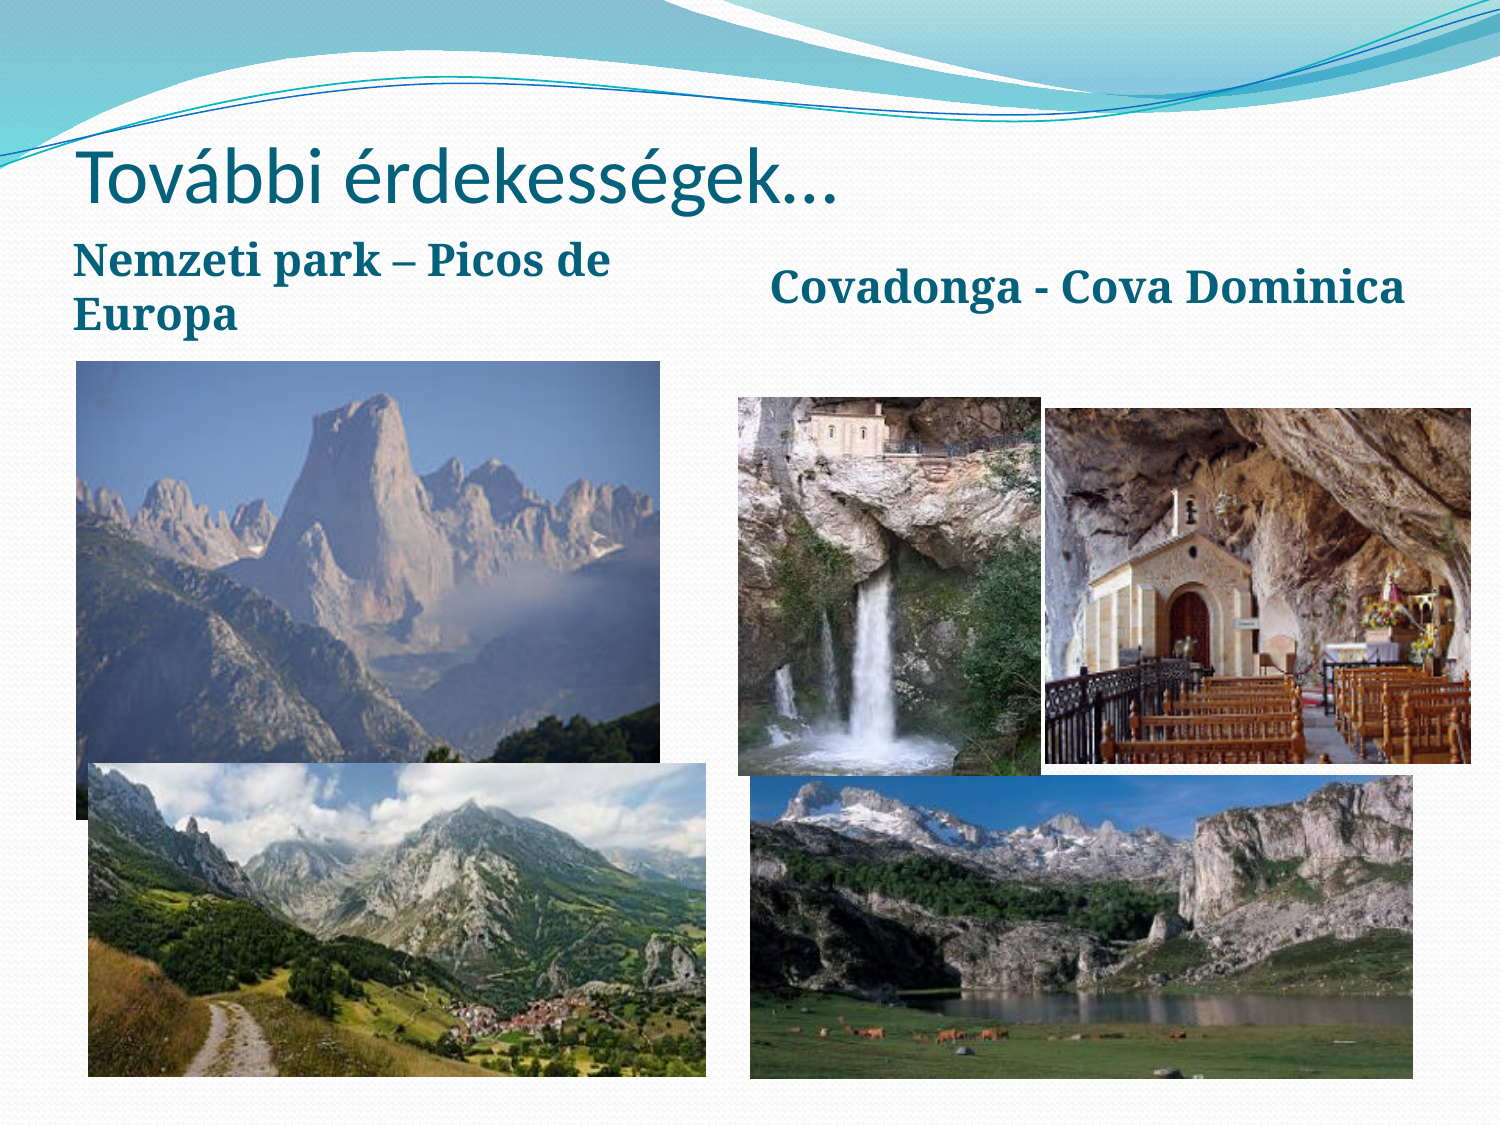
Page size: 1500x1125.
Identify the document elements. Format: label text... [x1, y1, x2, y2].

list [76, 361, 661, 821]
list Covadonga - Cova Dominica [761, 231, 1425, 340]
picture [737, 396, 1042, 776]
picture [88, 763, 706, 1077]
title További érdekességek… [75, 115, 1425, 220]
picture [1045, 408, 1471, 764]
list Nemzeti park – Picos de Europa [64, 231, 728, 340]
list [749, 775, 1414, 1080]
